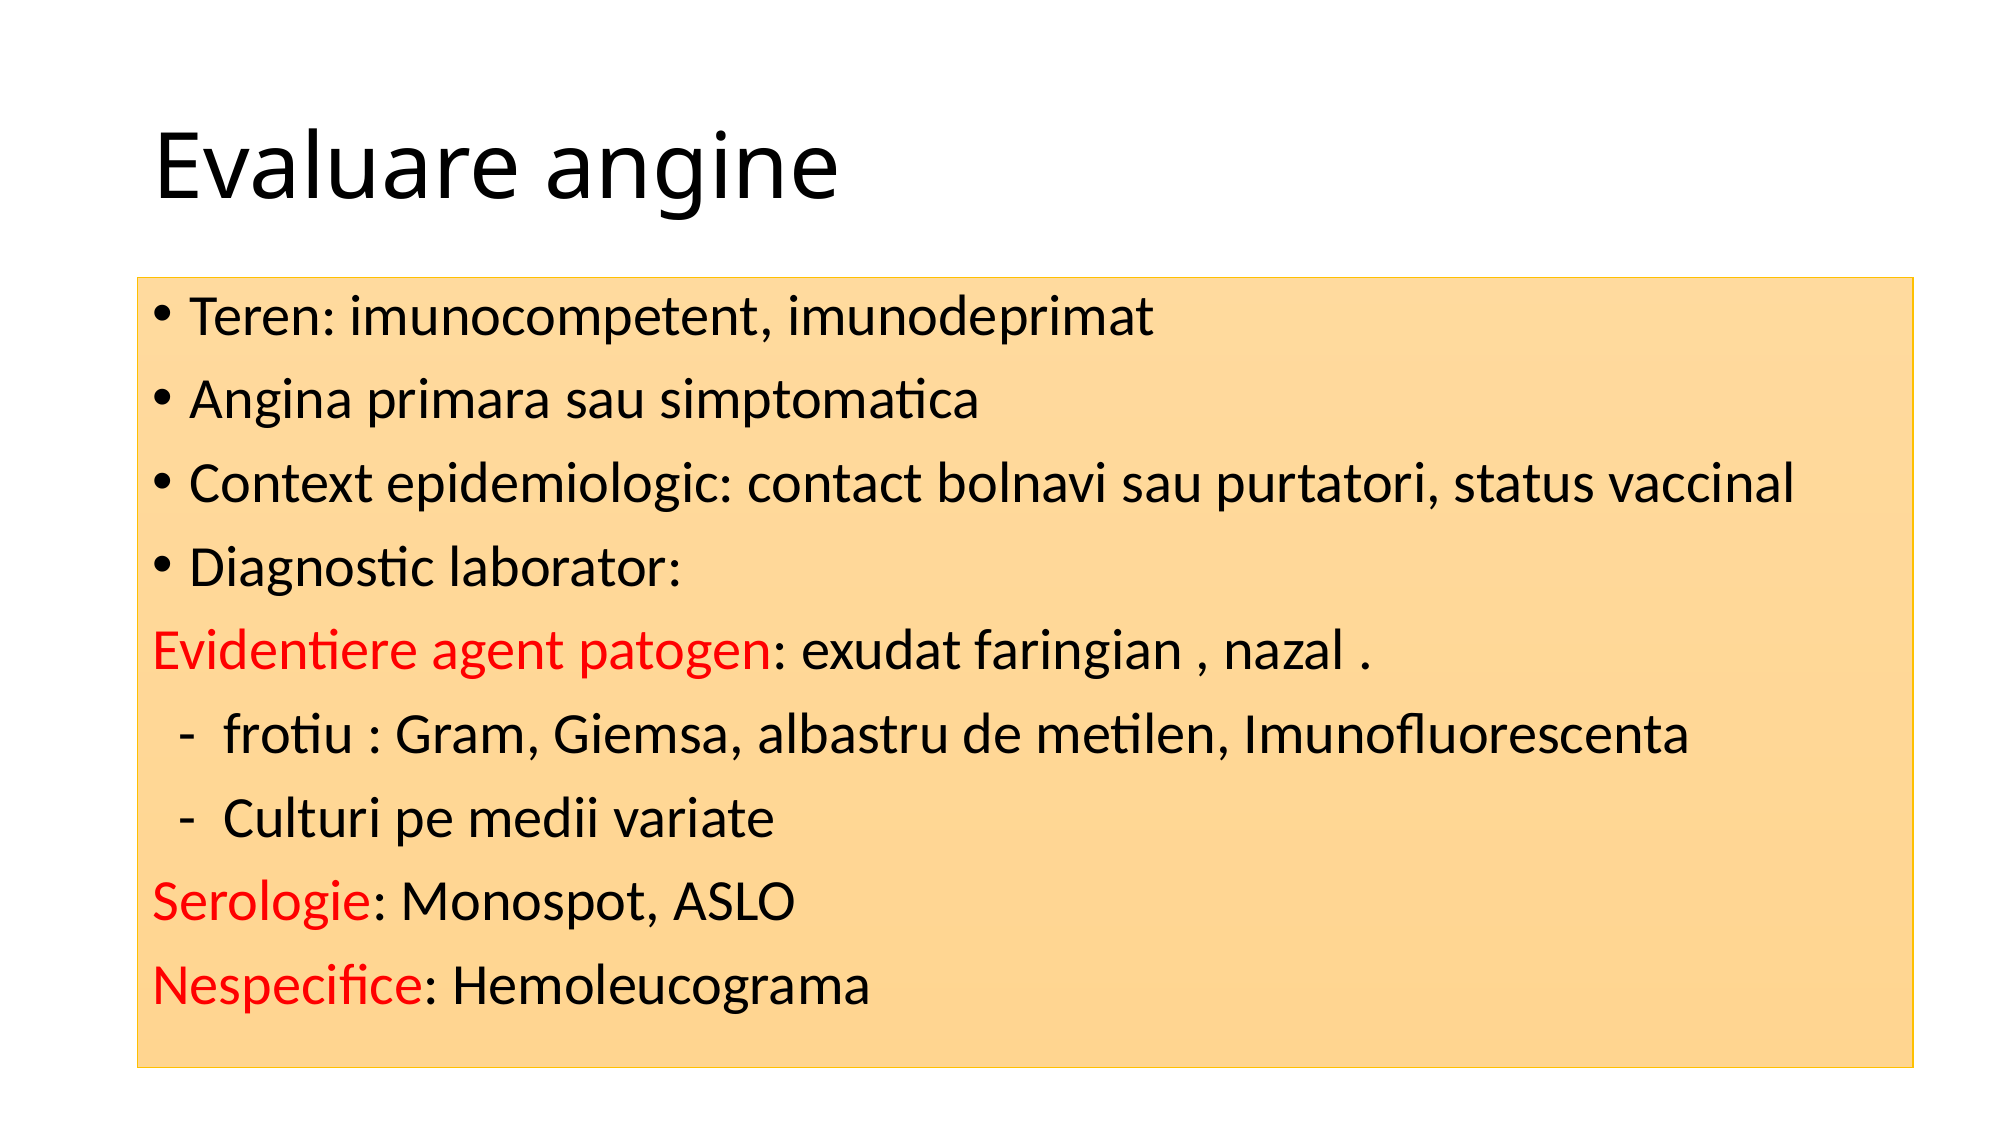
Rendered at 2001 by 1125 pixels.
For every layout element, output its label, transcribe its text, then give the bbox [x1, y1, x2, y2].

title Evaluare angine [137, 59, 1863, 277]
list Teren: imunocompetent, imunodeprimat Angina primara sau simptomatica Context epidemiologic: contact bolnavi sau purtatori, status vaccinal Diagnostic laborator: Evidentiere agent patogen: exudat faringian , nazal . - frotiu : Gram, Giemsa, albastru de metilen, Imunofluorescenta - Culturi pe medii variate Serologie: Monospot, ASLO Nespecifice: Hemoleucograma [137, 277, 1914, 1068]
